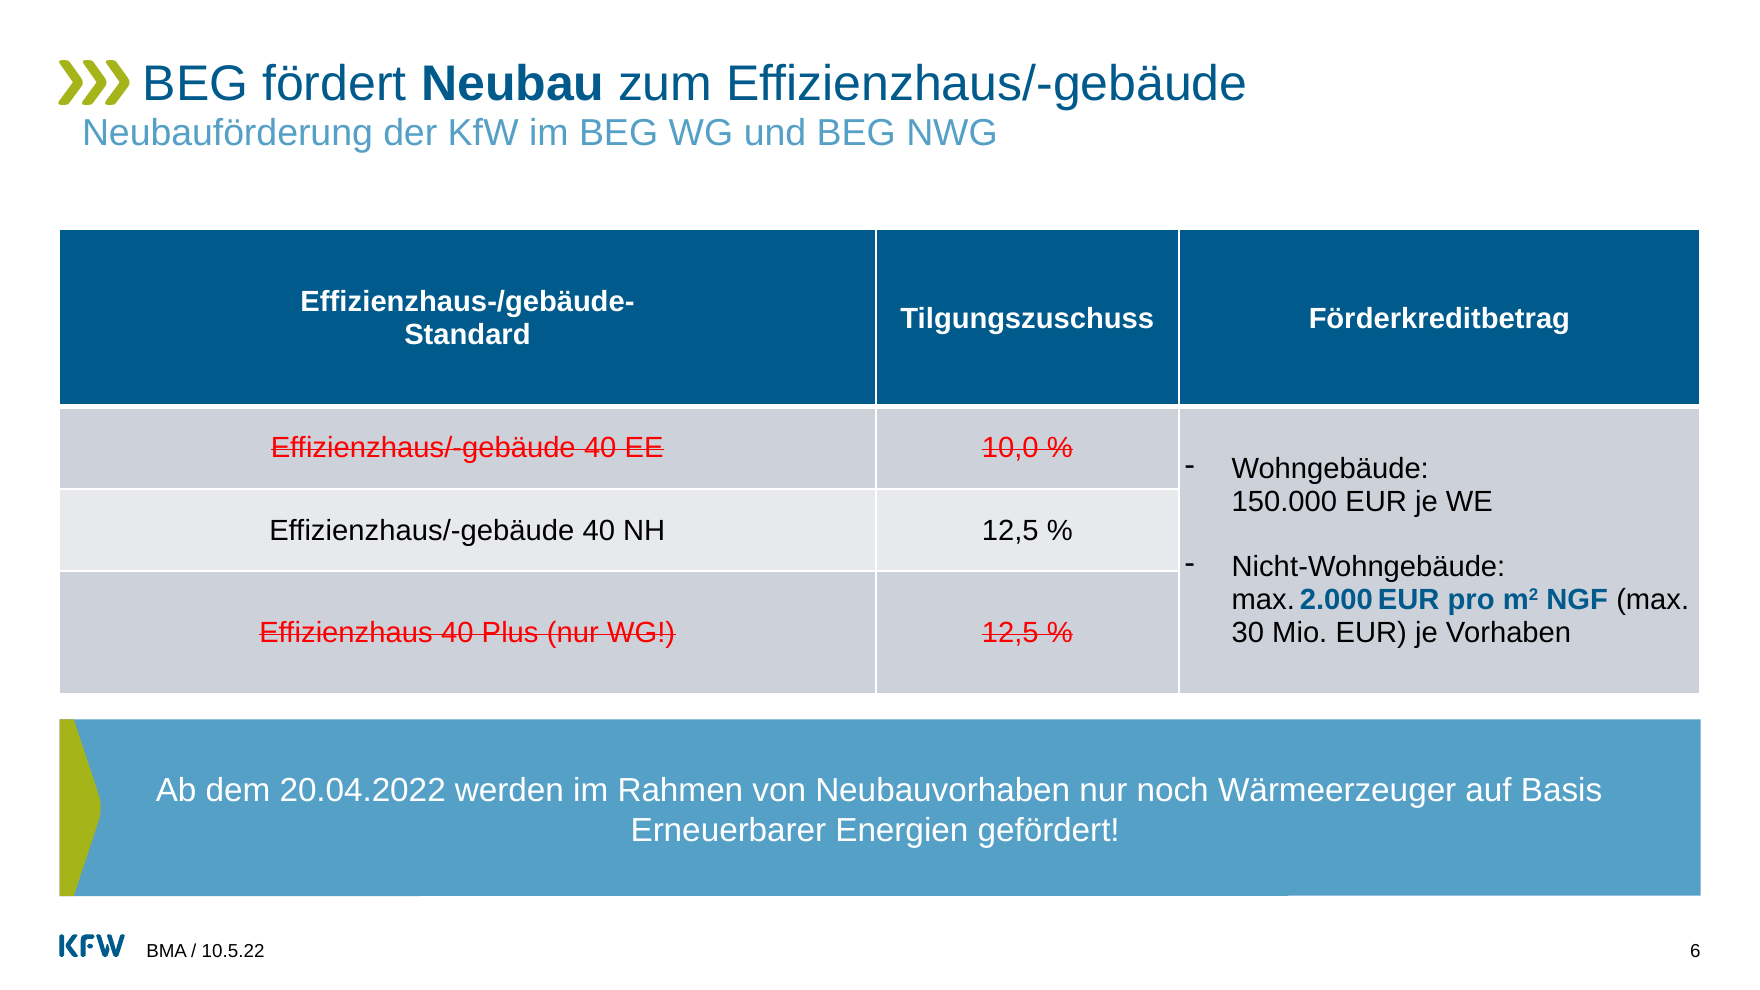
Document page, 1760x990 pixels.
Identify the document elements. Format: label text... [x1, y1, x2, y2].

table_cell Wohngebäude: 150.000 EUR je WE Nicht-Wohngebäude: max. 2.000 EUR pro m2 NGF (max. 30 Mio. EUR) je Vorhaben [1180, 409, 1699, 693]
table_cell 12,5 % [877, 490, 1178, 570]
list Neubauförderung der KfW im BEG WG und BEG NWG [82, 117, 1701, 166]
table_header Förderkreditbetrag [1180, 230, 1699, 404]
table_cell Effizienzhaus 40 Plus (nur WG!) [60, 572, 875, 693]
table_cell 12,5 % [877, 572, 1178, 693]
table_cell 10,0 % [877, 409, 1178, 488]
table_header Effizienzhaus-/gebäude- Standard [60, 230, 875, 404]
table_cell Effizienzhaus/-gebäude 40 EE [60, 409, 875, 488]
slide_number 6 [1638, 919, 1701, 962]
title BEG fördert Neubau zum Effizienzhaus/-gebäude [82, 54, 1701, 117]
text_box [59, 719, 101, 897]
table_header Tilgungszuschuss [877, 230, 1178, 404]
text_box Ab dem 20.04.2022 werden im Rahmen von Neubauvorhaben nur noch Wärmeerzeuger auf Basis Erneuerbarer Energien gefördert! [74, 719, 1701, 897]
footer BMA / 10.5.22 [146, 919, 1632, 962]
table_cell Effizienzhaus/-gebäude 40 NH [60, 490, 875, 570]
